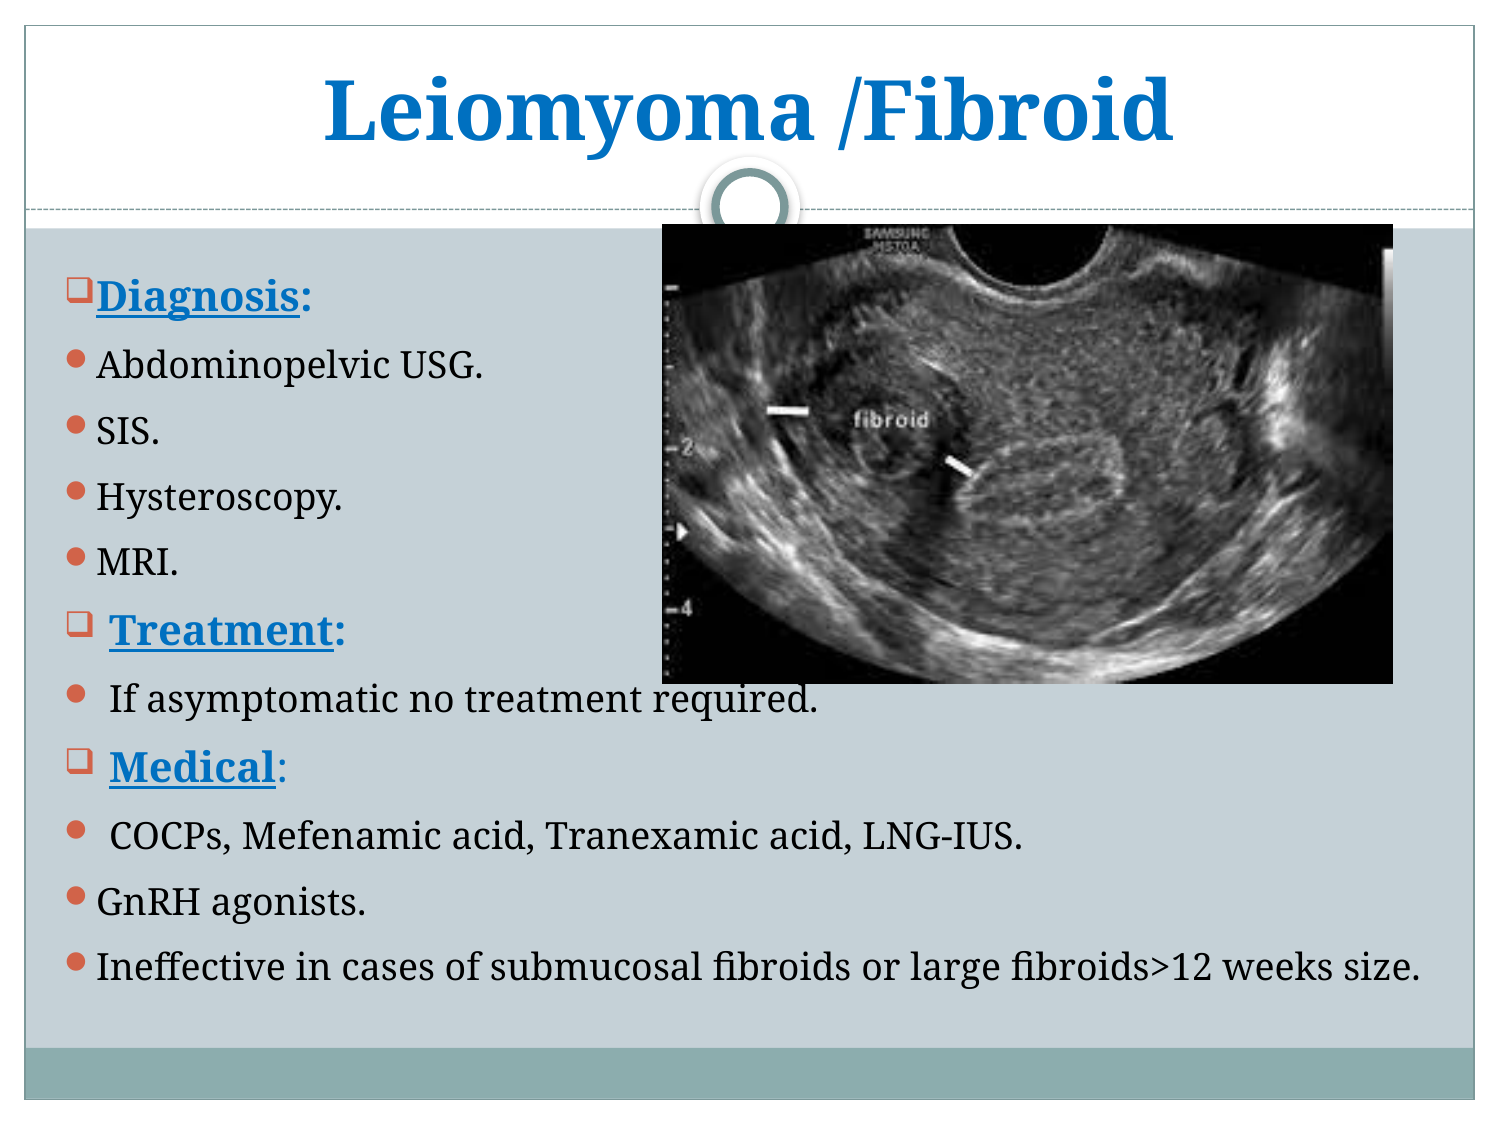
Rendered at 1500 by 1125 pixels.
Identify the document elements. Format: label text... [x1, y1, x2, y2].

list Diagnosis: Abdominopelvic USG. SIS. Hysteroscopy. MRI. Treatment: If asymptomatic no treatment required. Medical: COCPs, Mefenamic acid, Tranexamic acid, LNG-IUS. GnRH agonists. Ineffective in cases of submucosal fibroids or large fibroids>12 weeks size. [49, 262, 1445, 1050]
title Leiomyoma /Fibroid [49, 32, 1450, 183]
picture [662, 224, 1393, 685]
